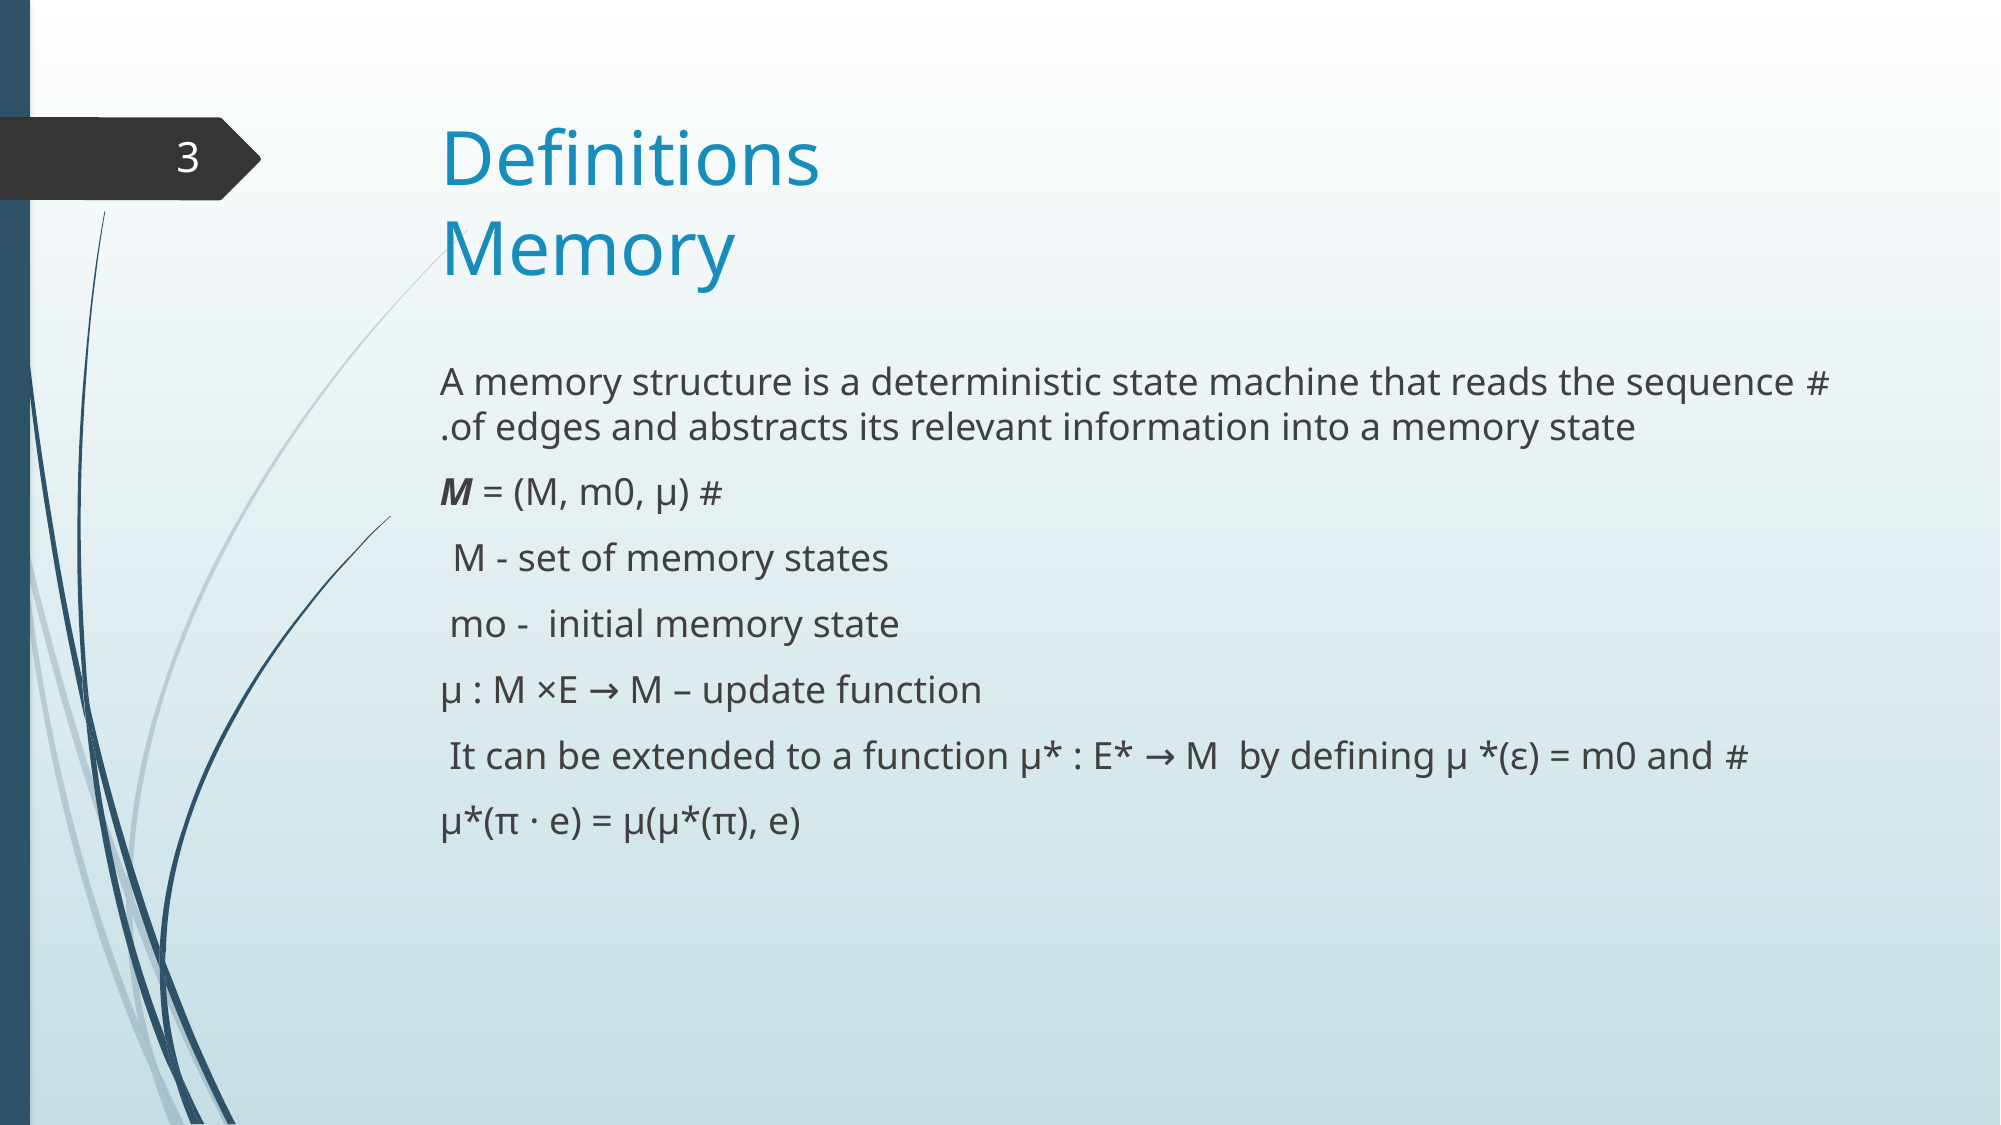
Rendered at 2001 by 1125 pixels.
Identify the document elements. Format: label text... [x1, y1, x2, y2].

list # A memory structure is a deterministic state machine that reads the sequence of edges and abstracts its relevant information into a memory state. # M = (M, m0, µ) M - set of memory states mo - initial memory state µ : M ×E → M – update function # It can be extended to a function µ* : E* → M by defining µ *(ε) = m0 and µ*(π · e) = µ(µ*(π), e) [424, 350, 1888, 970]
title Definitions Memory [425, 102, 1888, 313]
slide_number 3 [87, 129, 216, 190]
